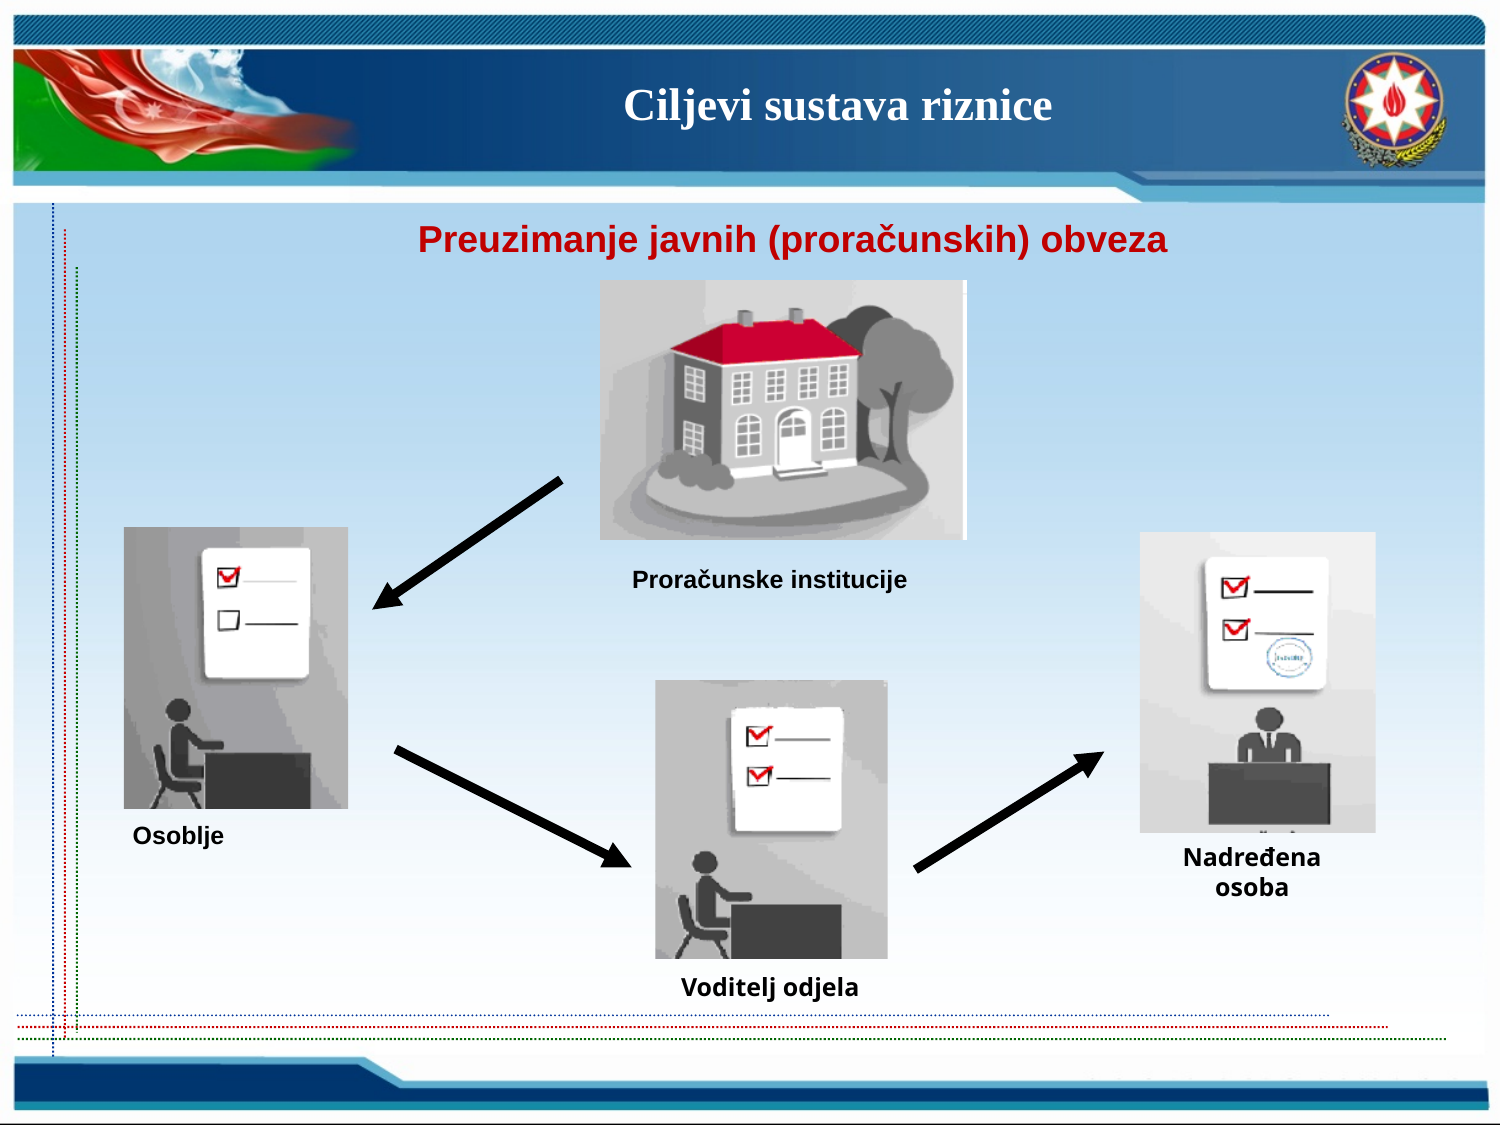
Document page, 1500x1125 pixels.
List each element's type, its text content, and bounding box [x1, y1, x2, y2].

text_box Proračunske institucije [596, 555, 951, 631]
text_box [372, 479, 561, 610]
text_box Osoblje [117, 818, 343, 872]
text_box Ciljevi sustava riznice [348, 42, 1329, 162]
text_box Nadređena osoba [1139, 843, 1365, 872]
title Preuzimanje javnih (proračunskih) obveza [206, 207, 1391, 268]
text_box [915, 751, 1105, 870]
picture [0, 0, 1500, 1125]
text_box Voditelj odjela [572, 964, 975, 1002]
text_box [395, 749, 632, 868]
